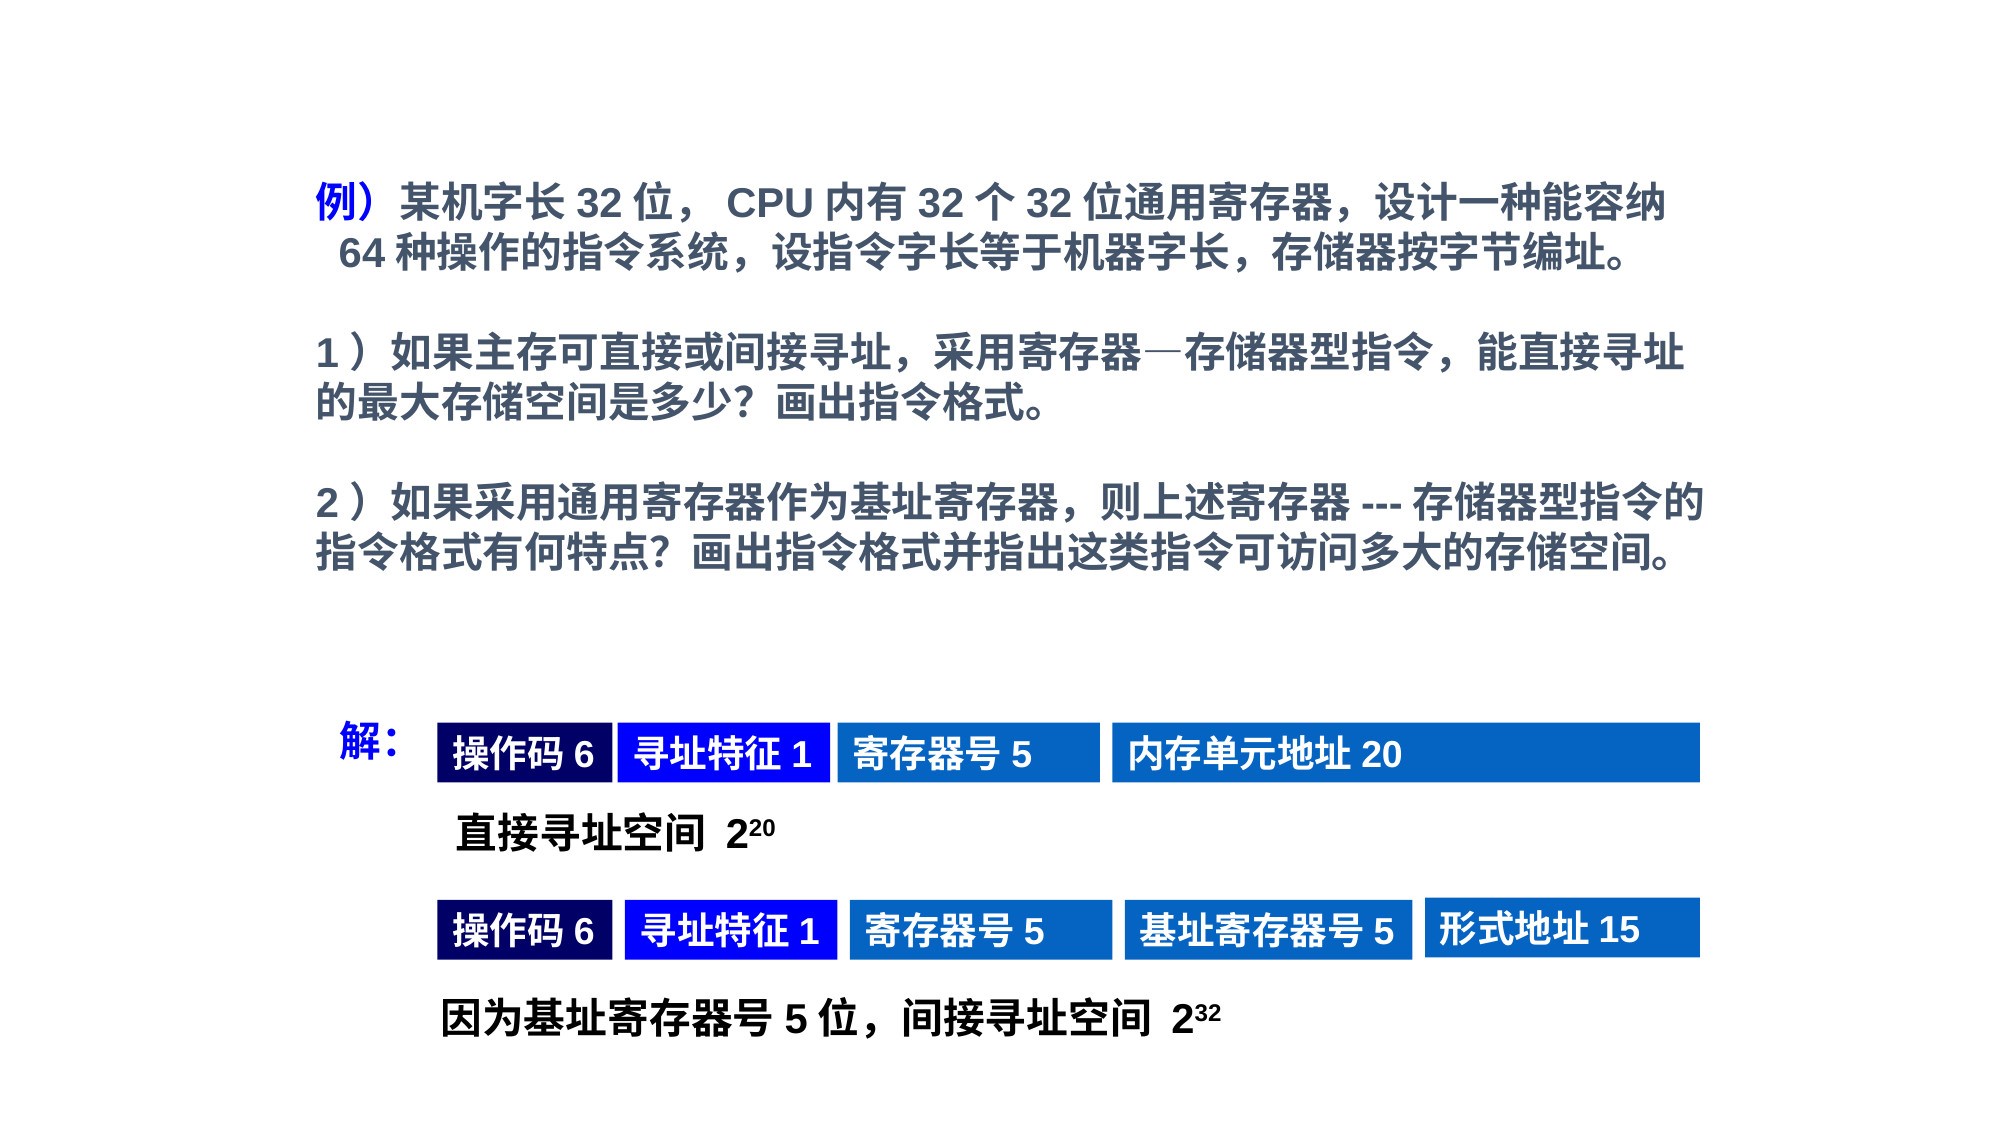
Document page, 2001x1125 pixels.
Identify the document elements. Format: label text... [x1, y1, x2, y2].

text_box 因为基址寄存器号5位，间接寻址空间 232 [425, 984, 1237, 1050]
text_box 形式地址15 [1425, 897, 1700, 958]
text_box 例）某机字长32位，CPU内有32个32位通用寄存器，设计一种能容纳 64种操作的指令系统，设指令字长等于机器字长，存储器按字节编址。 1）如果主存可直接或间接寻址，采用寄存器—存储器型指令，能直接寻址的最大存储空间是多少？画出指令格式。 2）如果采用通用寄存器作为基址寄存器，则上述寄存器---存储器型指令的指令格式有何特点？画出指令格式并指出这类指令可访问多大的存储空间。 [301, 168, 1727, 584]
text_box 操作码6 [437, 899, 613, 960]
text_box 寻址特征1 [624, 899, 838, 960]
text_box 寄存器号5 [837, 722, 1100, 783]
text_box 内存单元地址20 [1112, 722, 1700, 783]
text_box 寻址特征1 [617, 722, 831, 783]
text_box 直接寻址空间 220 [441, 799, 791, 865]
text_box 寄存器号5 [849, 899, 1113, 960]
text_box 操作码6 [437, 722, 613, 783]
text_box 基址寄存器号5 [1124, 899, 1413, 960]
text_box 解： [324, 707, 1650, 773]
